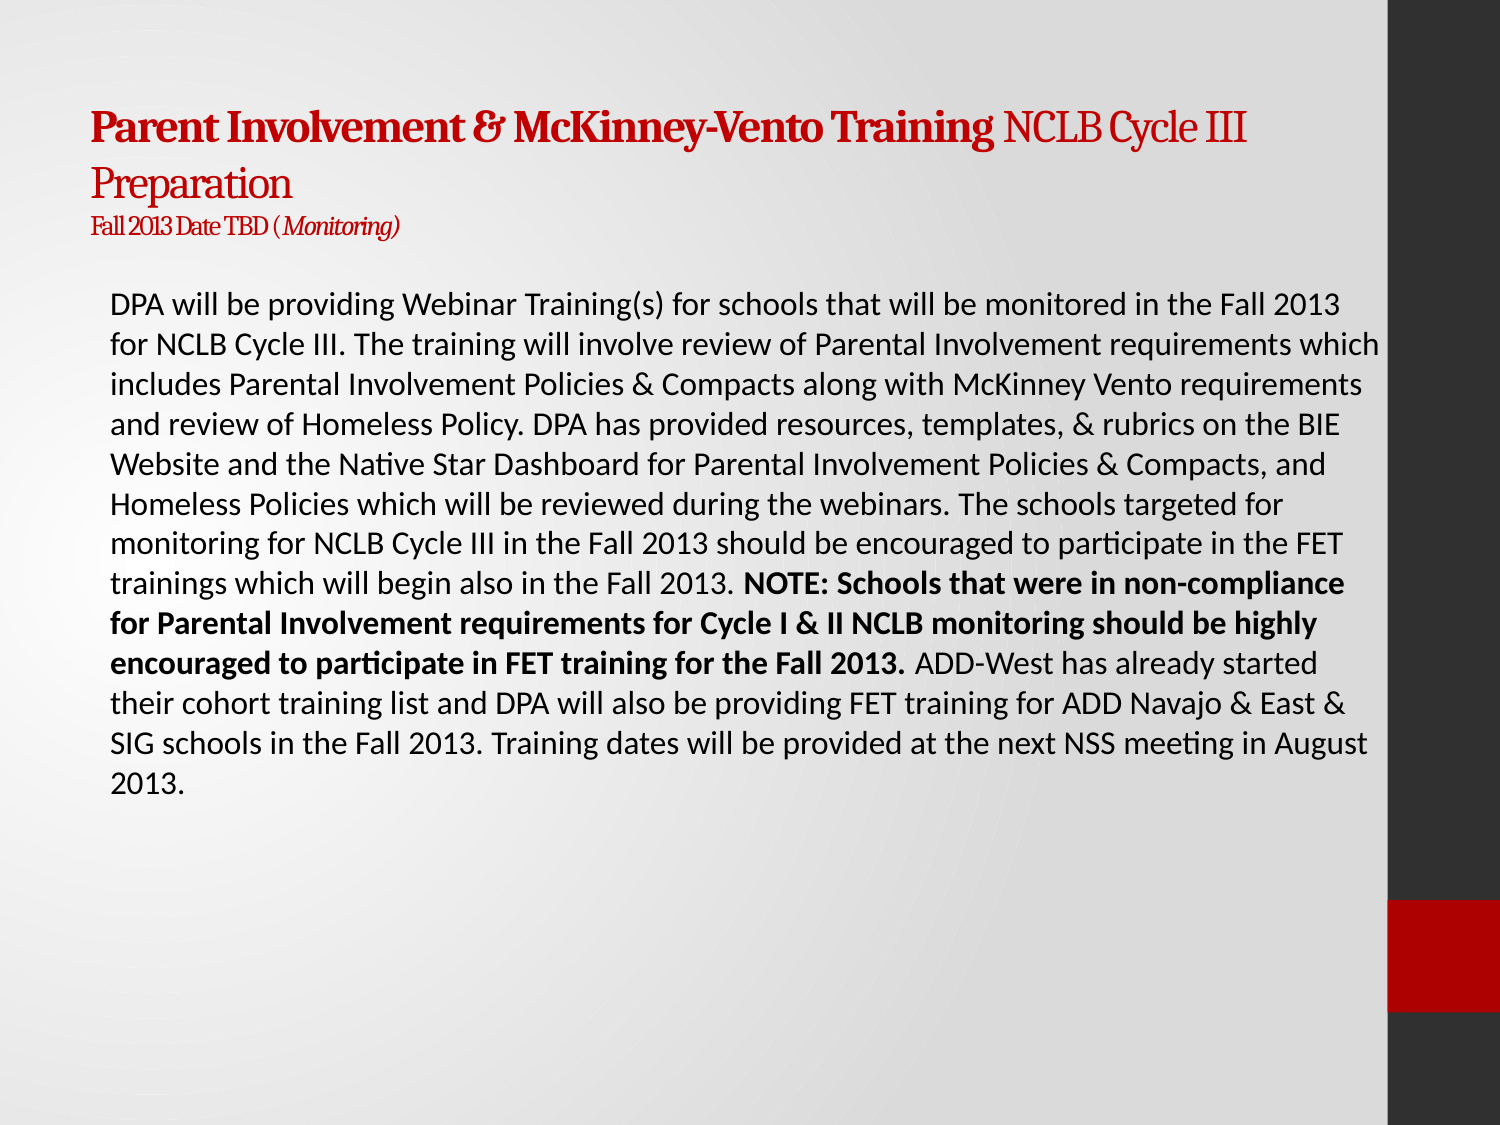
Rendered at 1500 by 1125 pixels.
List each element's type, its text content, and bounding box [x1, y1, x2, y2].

list DPA will be providing Webinar Training(s) for schools that will be monitored in the Fall 2013 for NCLB Cycle III. The training will involve review of Parental Involvement requirements which includes Parental Involvement Policies & Compacts along with McKinney Vento requirements and review of Homeless Policy. DPA has provided resources, templates, & rubrics on the BIE Website and the Native Star Dashboard for Parental Involvement Policies & Compacts, and Homeless Policies which will be reviewed during the webinars. The schools targeted for monitoring for NCLB Cycle III in the Fall 2013 should be encouraged to participate in the FET trainings which will begin also in the Fall 2013. NOTE: Schools that were in non-compliance for Parental Involvement requirements for Cycle I & II NCLB monitoring should be highly encouraged to participate in FET training for the Fall 2013. ADD-West has already started their cohort training list and DPA will also be providing FET training for ADD Navajo & East & SIG schools in the Fall 2013. Training dates will be provided at the next NSS meeting in August 2013. [50, 275, 1400, 1075]
title Parent Involvement & McKinney-Vento Training NCLB Cycle III Preparation Fall 2013 Date TBD (Monitoring) [75, 87, 1425, 250]
